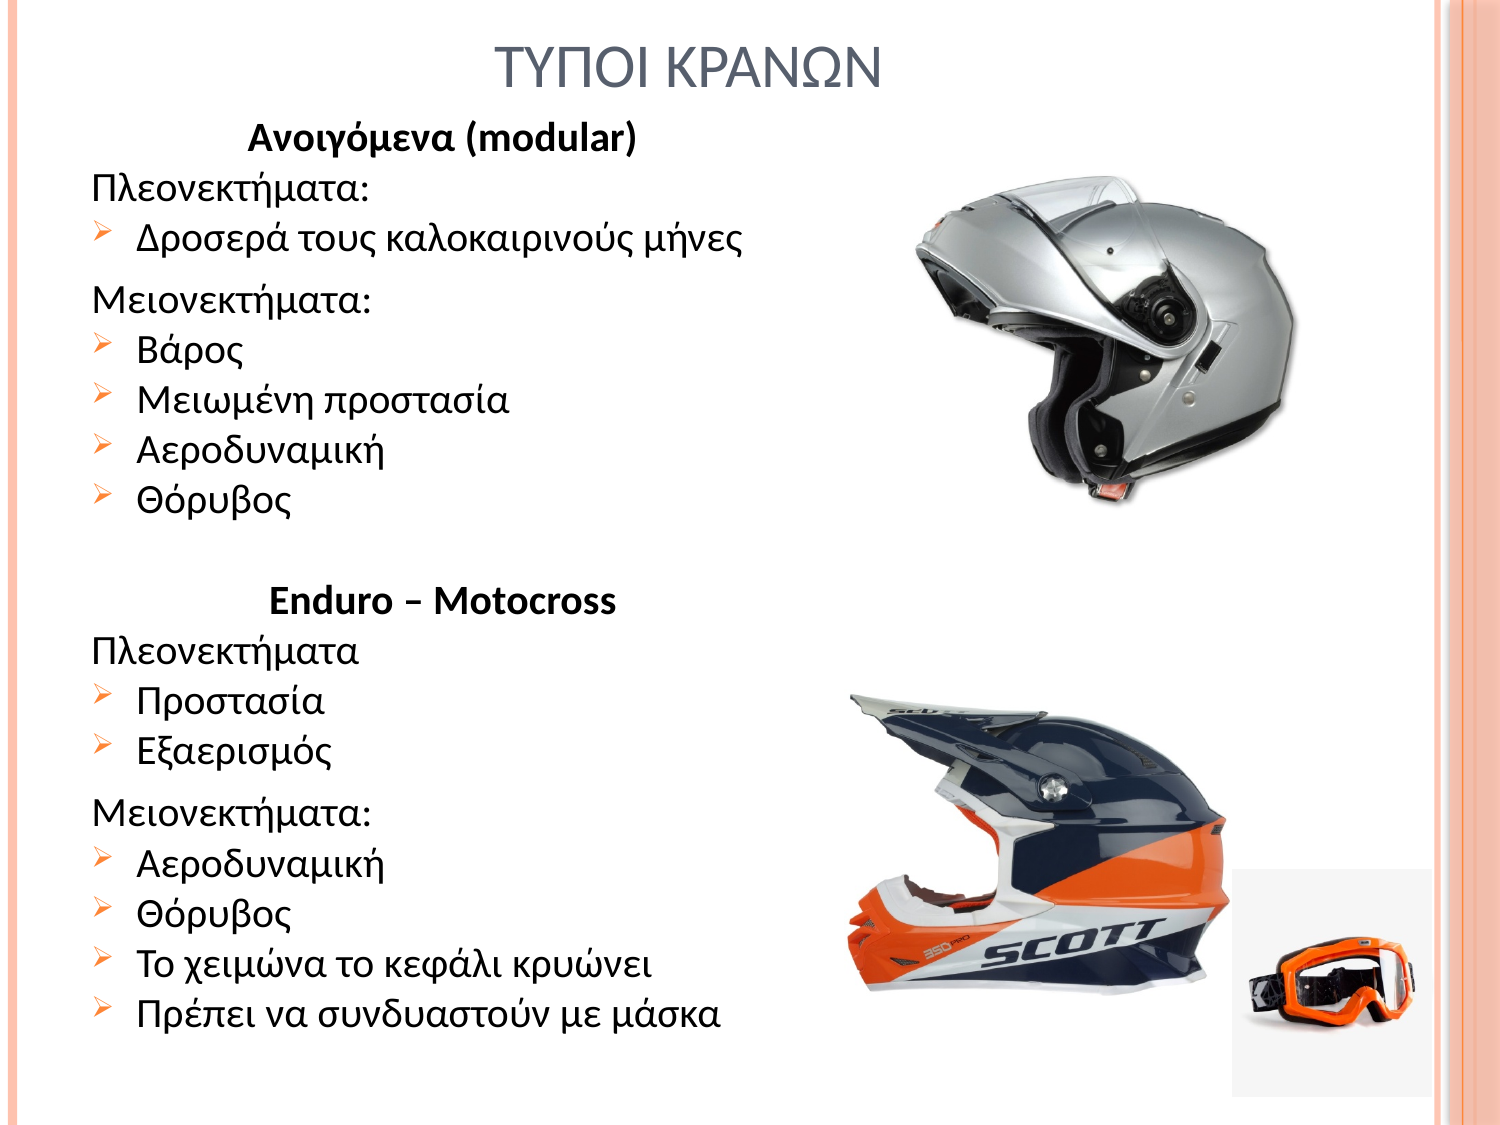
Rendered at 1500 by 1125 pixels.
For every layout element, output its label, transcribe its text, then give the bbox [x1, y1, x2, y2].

picture [843, 656, 1432, 1097]
list Ανοιγόμενα (modular) Πλεονεκτήματα: Δροσερά τους καλοκαιρινούς μήνες Μειονεκτήματα: Βάρος Μειωμένη προστασία Αεροδυναμική Θόρυβος Enduro – Motocross Πλεονεκτήματα Προστασία Εξαερισμός Μειονεκτήματα: Αεροδυναμική Θόρυβος Το χειμώνα το κεφάλι κρυώνει Πρέπει να συνδυαστούν με μάσκα [76, 101, 809, 1059]
picture [891, 124, 1318, 552]
title Τυποι κρανων [76, 0, 1302, 108]
